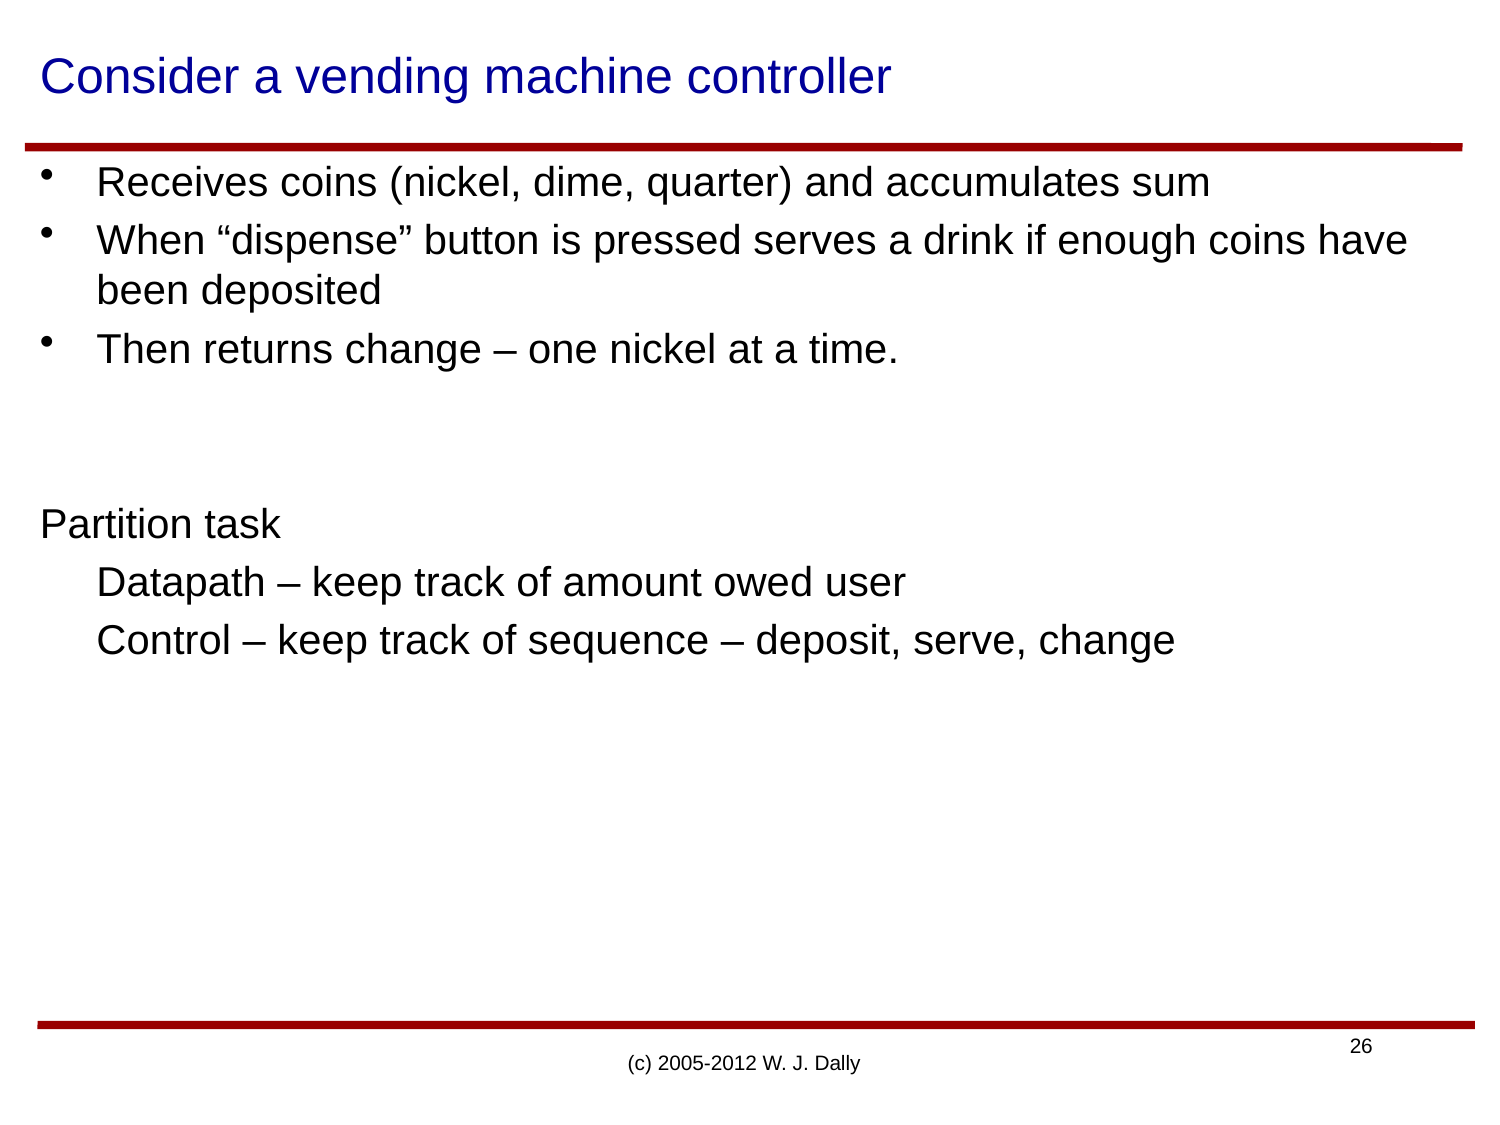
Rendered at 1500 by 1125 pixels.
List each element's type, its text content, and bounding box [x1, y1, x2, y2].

list Receives coins (nickel, dime, quarter) and accumulates sum When “dispense” button is pressed serves a drink if enough coins have been deposited Then returns change – one nickel at a time. Partition task Datapath – keep track of amount owed user Control – keep track of sequence – deposit, serve, change [24, 147, 1463, 1025]
footer (c) 2005-2012 W. J. Dally [512, 1025, 988, 1101]
title Consider a vending machine controller [24, 0, 1500, 147]
